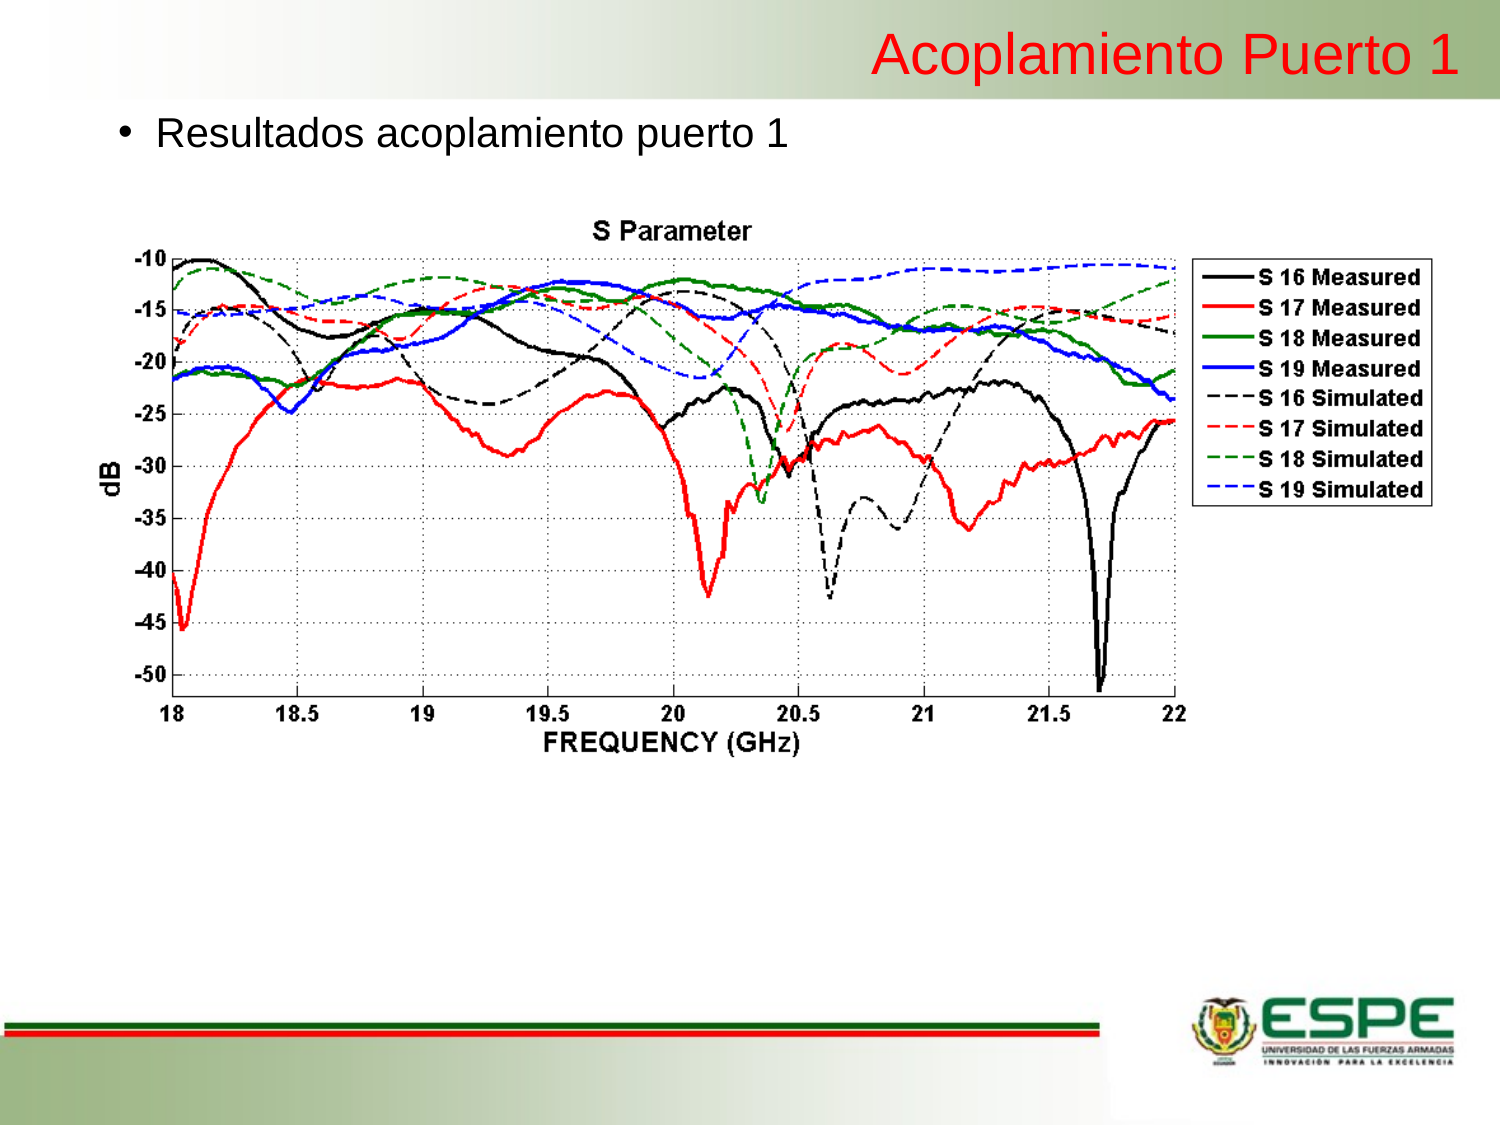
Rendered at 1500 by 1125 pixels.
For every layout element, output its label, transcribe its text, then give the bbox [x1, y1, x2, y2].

text_box [103, 103, 1461, 165]
text_box [128, 120, 1492, 1019]
title Acoplamiento Puerto 1 [456, 7, 1478, 104]
text_box [78, 120, 1438, 198]
picture [0, 0, 1500, 1125]
